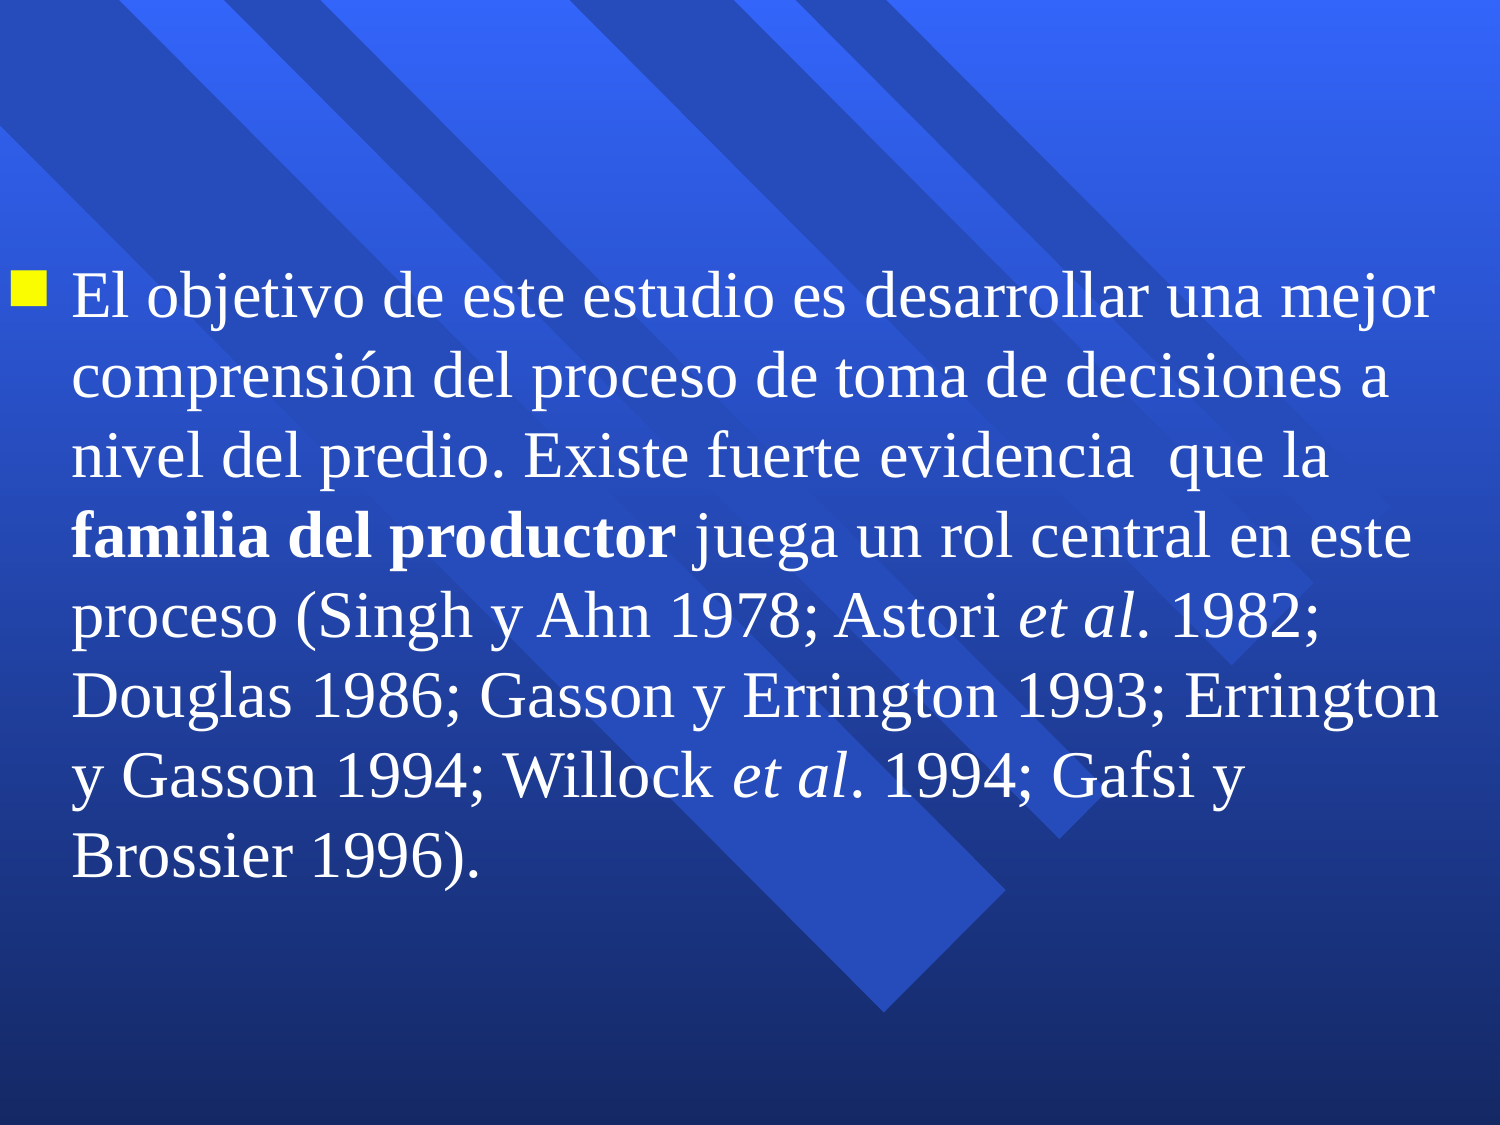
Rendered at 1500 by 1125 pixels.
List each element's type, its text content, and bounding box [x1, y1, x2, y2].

list El objetivo de este estudio es desarrollar una mejor comprensión del proceso de toma de decisiones a nivel del predio. Existe fuerte evidencia que la familia del productor juega un rol central en este proceso (Singh y Ahn 1978; Astori et al. 1982; Douglas 1986; Gasson y Errington 1993; Errington y Gasson 1994; Willock et al. 1994; Gafsi y Brossier 1996). [0, 242, 1500, 976]
